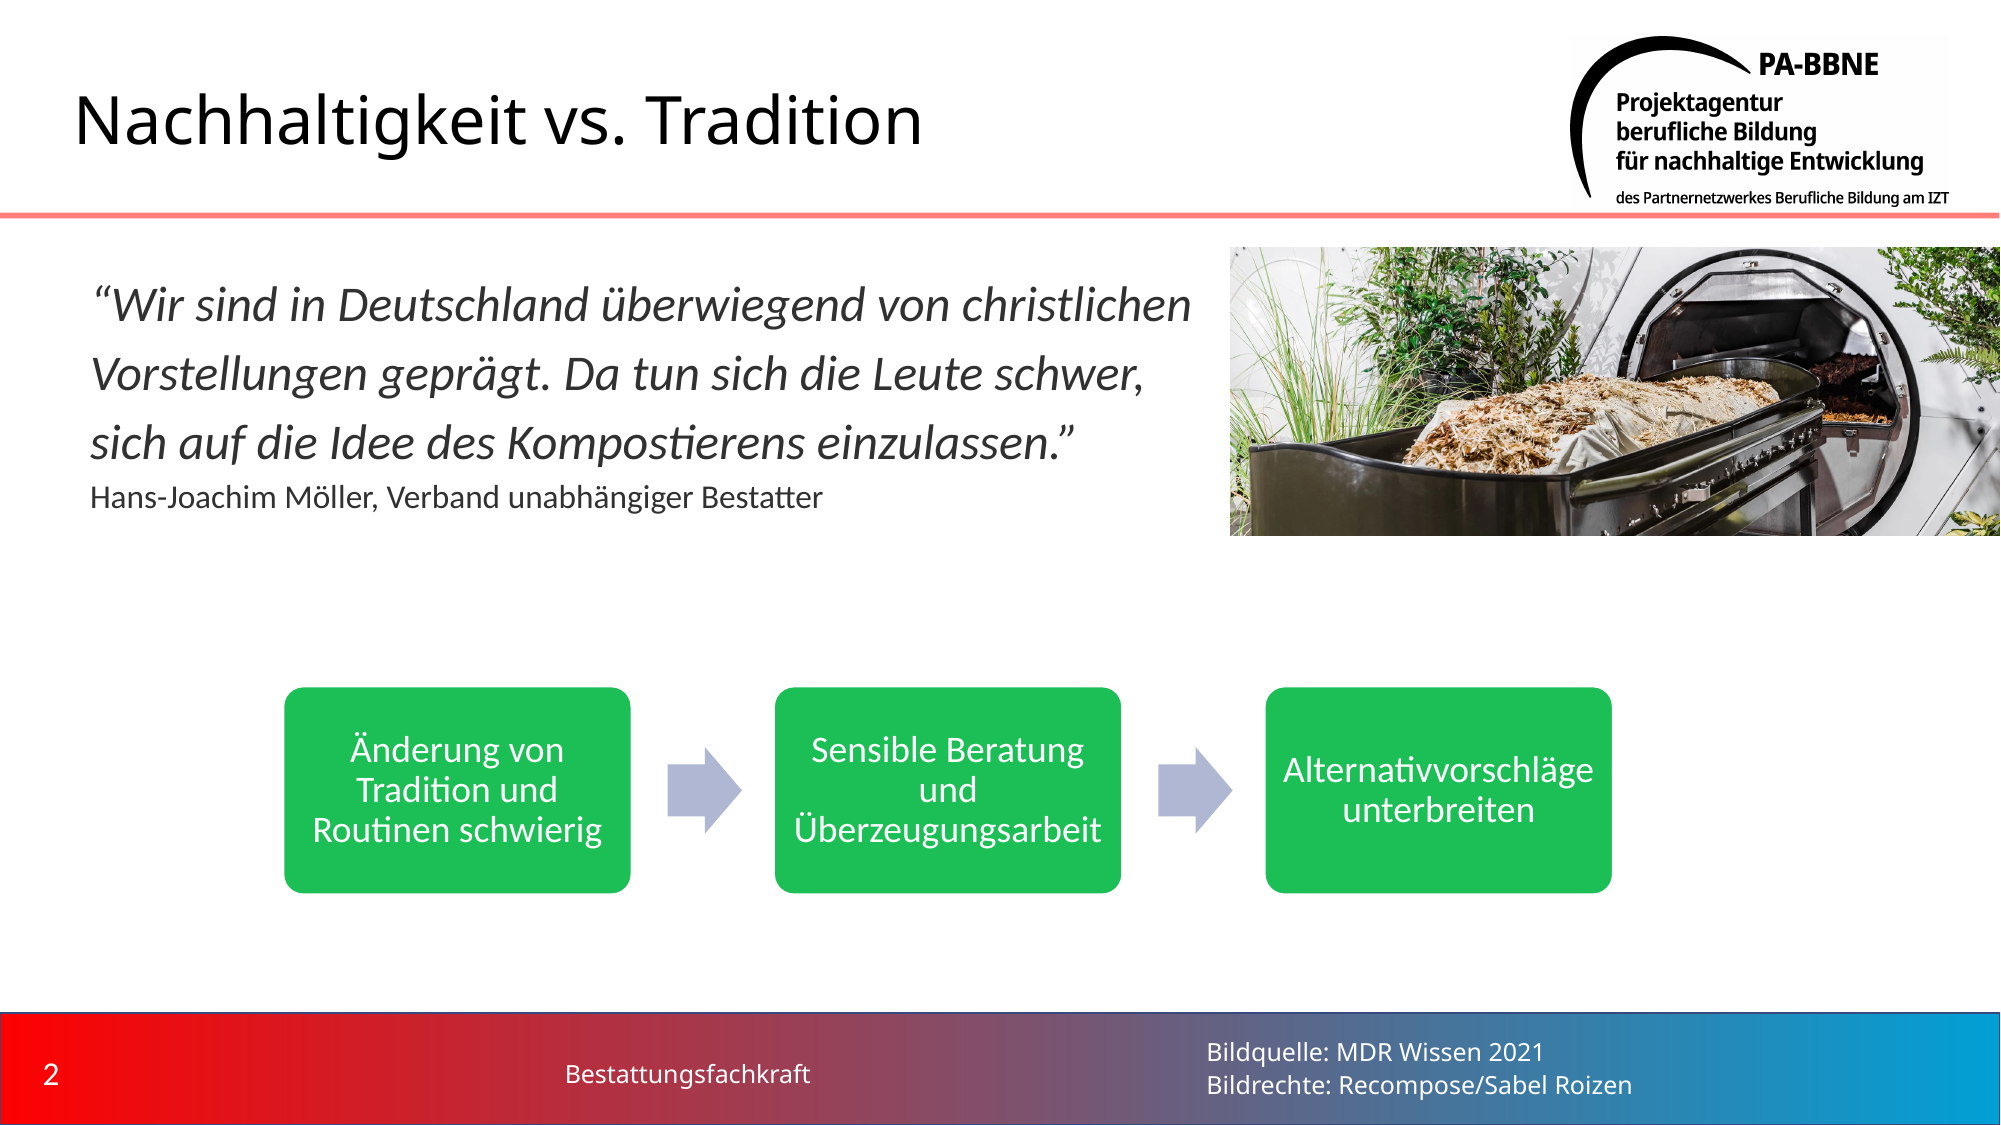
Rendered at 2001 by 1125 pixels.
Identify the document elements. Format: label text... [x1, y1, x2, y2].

text_box “Wir sind in Deutschland überwiegend von christlichen Vorstellungen geprägt. Da tun sich die Leute schwer, sich auf die Idee des Kompostierens einzulassen.” Hans-Joachim Möller, Verband unabhängiger Bestatter [0, 247, 1249, 810]
title Nachhaltigkeit vs. Tradition [59, 29, 1536, 207]
slide_number 2 [0, 1026, 102, 1118]
picture [1230, 246, 2000, 536]
picture [1570, 36, 1949, 207]
list Bildquelle: MDR Wissen 2021 Bildrechte: Recompose/Sabel Roizen [1191, 1026, 1949, 1118]
list Bestattungsfachkraft [549, 1026, 1179, 1118]
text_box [281, 685, 1615, 896]
